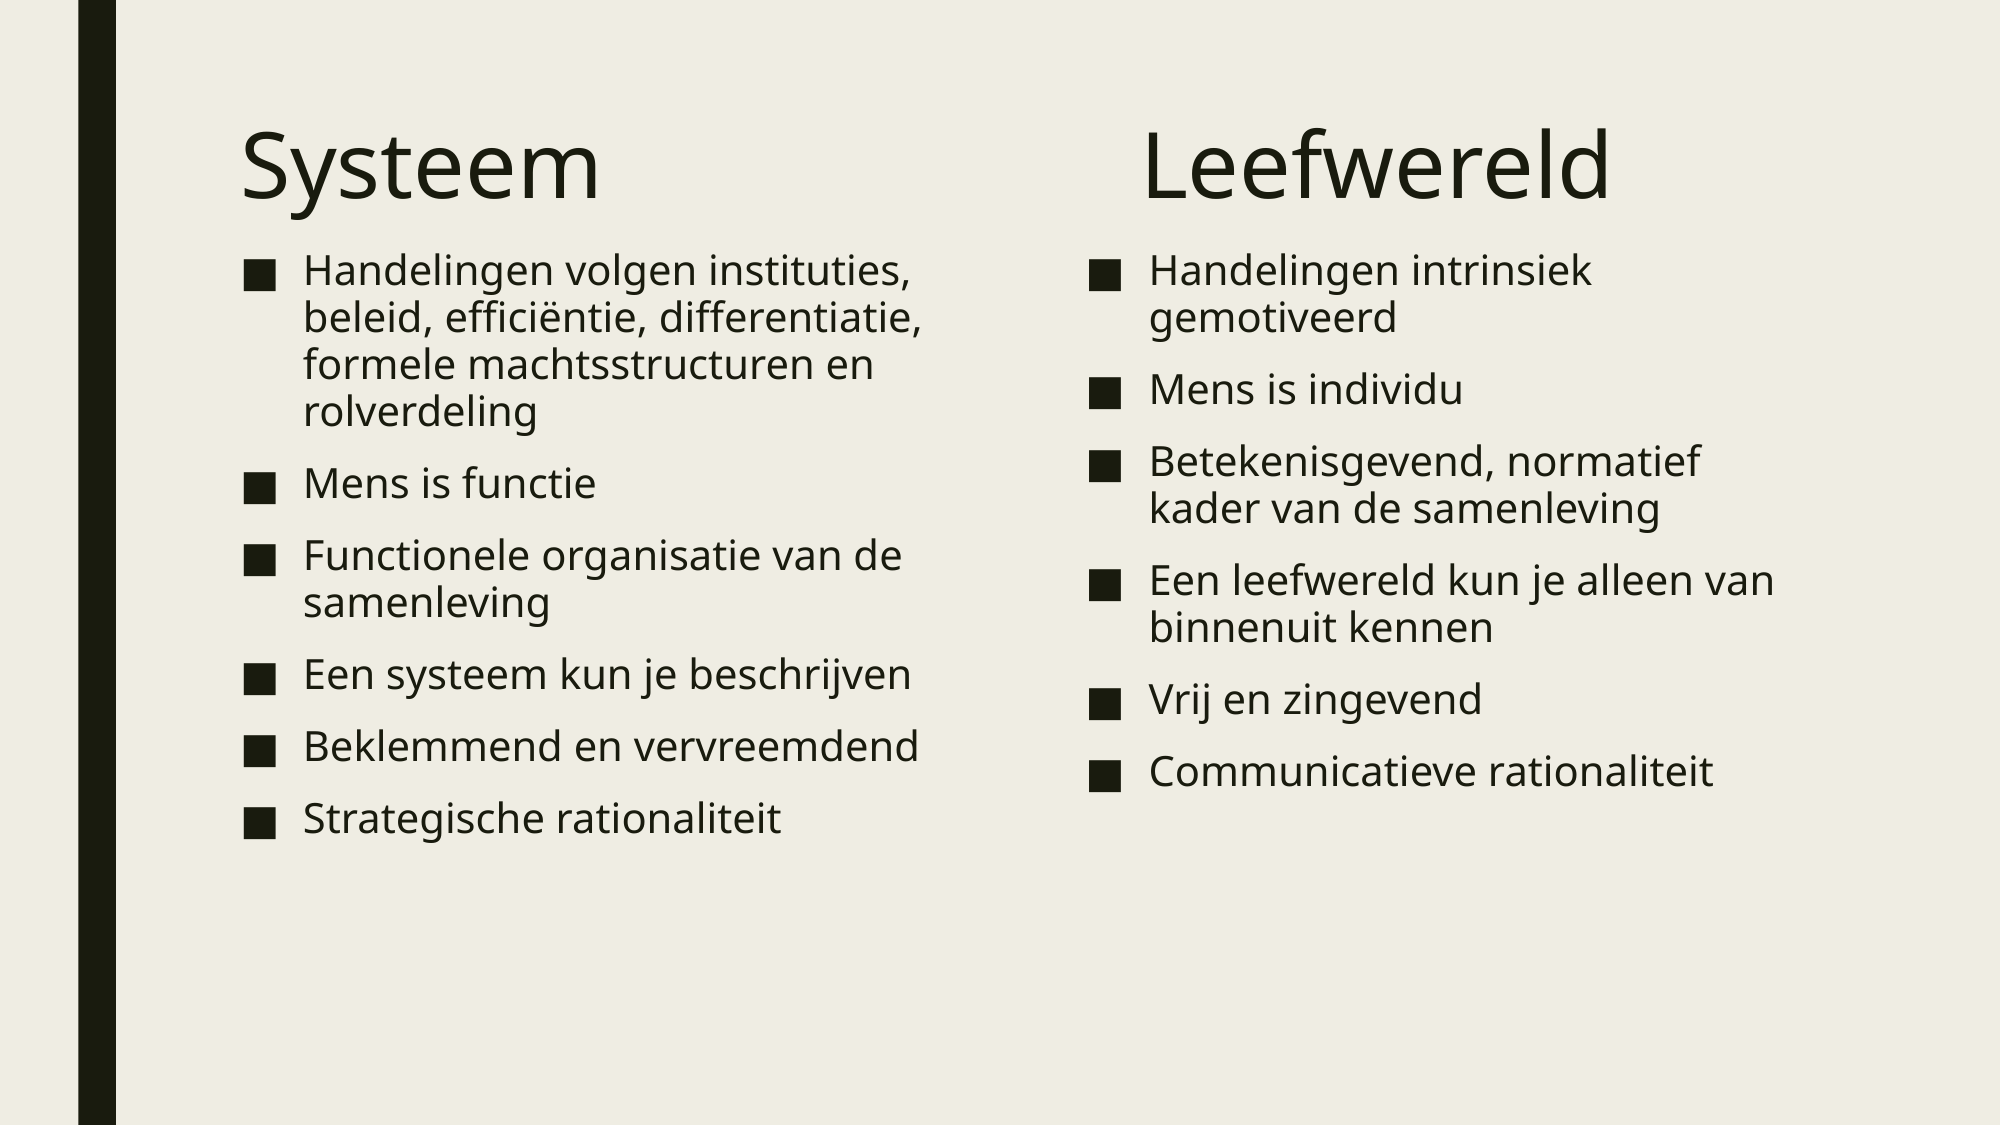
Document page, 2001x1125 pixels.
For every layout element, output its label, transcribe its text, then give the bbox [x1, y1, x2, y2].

title Systeem Leefwereld [225, 112, 1800, 241]
list Handelingen intrinsiek gemotiveerd Mens is individu Betekenisgevend, normatief kader van de samenleving Een leefwereld kun je alleen van binnenuit kennen Vrij en zingevend Communicatieve rationaliteit [1070, 240, 1801, 963]
list Handelingen volgen instituties, beleid, efficiëntie, differentiatie, formele machtsstructuren en rolverdeling Mens is functie Functionele organisatie van de samenleving Een systeem kun je beschrijven Beklemmend en vervreemdend Strategische rationaliteit [225, 240, 955, 963]
